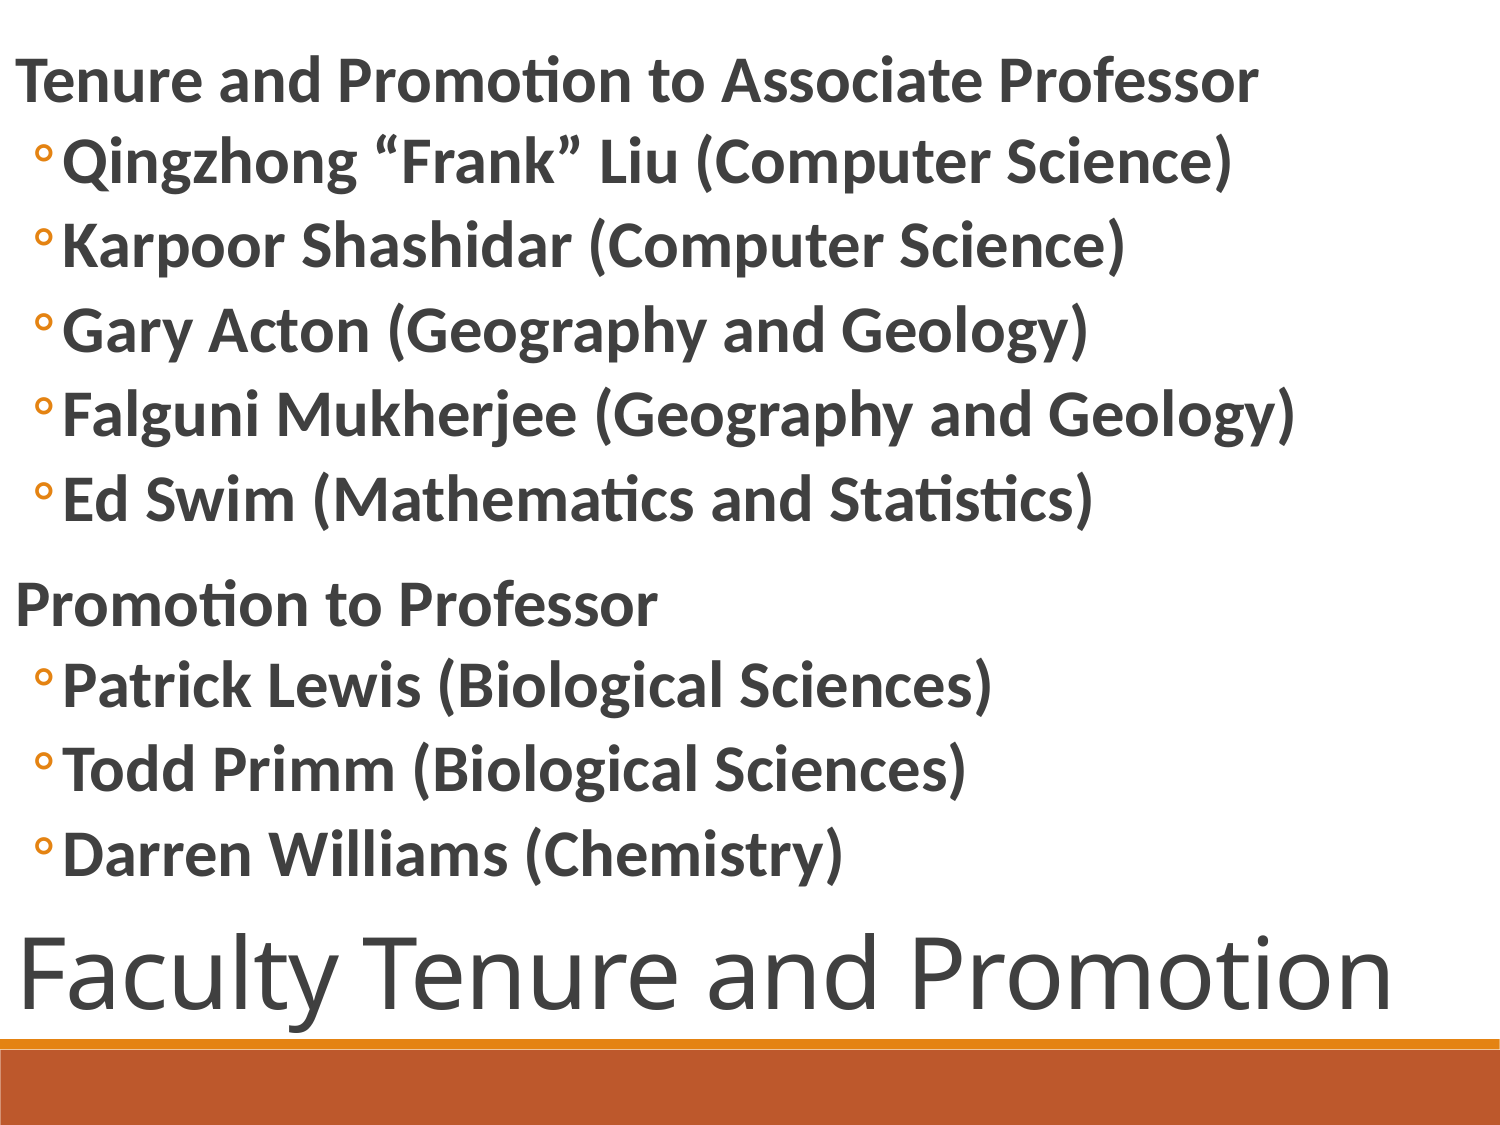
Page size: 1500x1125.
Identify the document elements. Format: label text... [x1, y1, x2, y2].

list Tenure and Promotion to Associate Professor Qingzhong “Frank” Liu (Computer Science) Karpoor Shashidar (Computer Science) Gary Acton (Geography and Geology) Falguni Mukherjee (Geography and Geology) Ed Swim (Mathematics and Statistics) Promotion to Professor Patrick Lewis (Biological Sciences) Todd Primm (Biological Sciences) Darren Williams (Chemistry) [0, 37, 1500, 988]
title Faculty Tenure and Promotion [0, 988, 1413, 1038]
